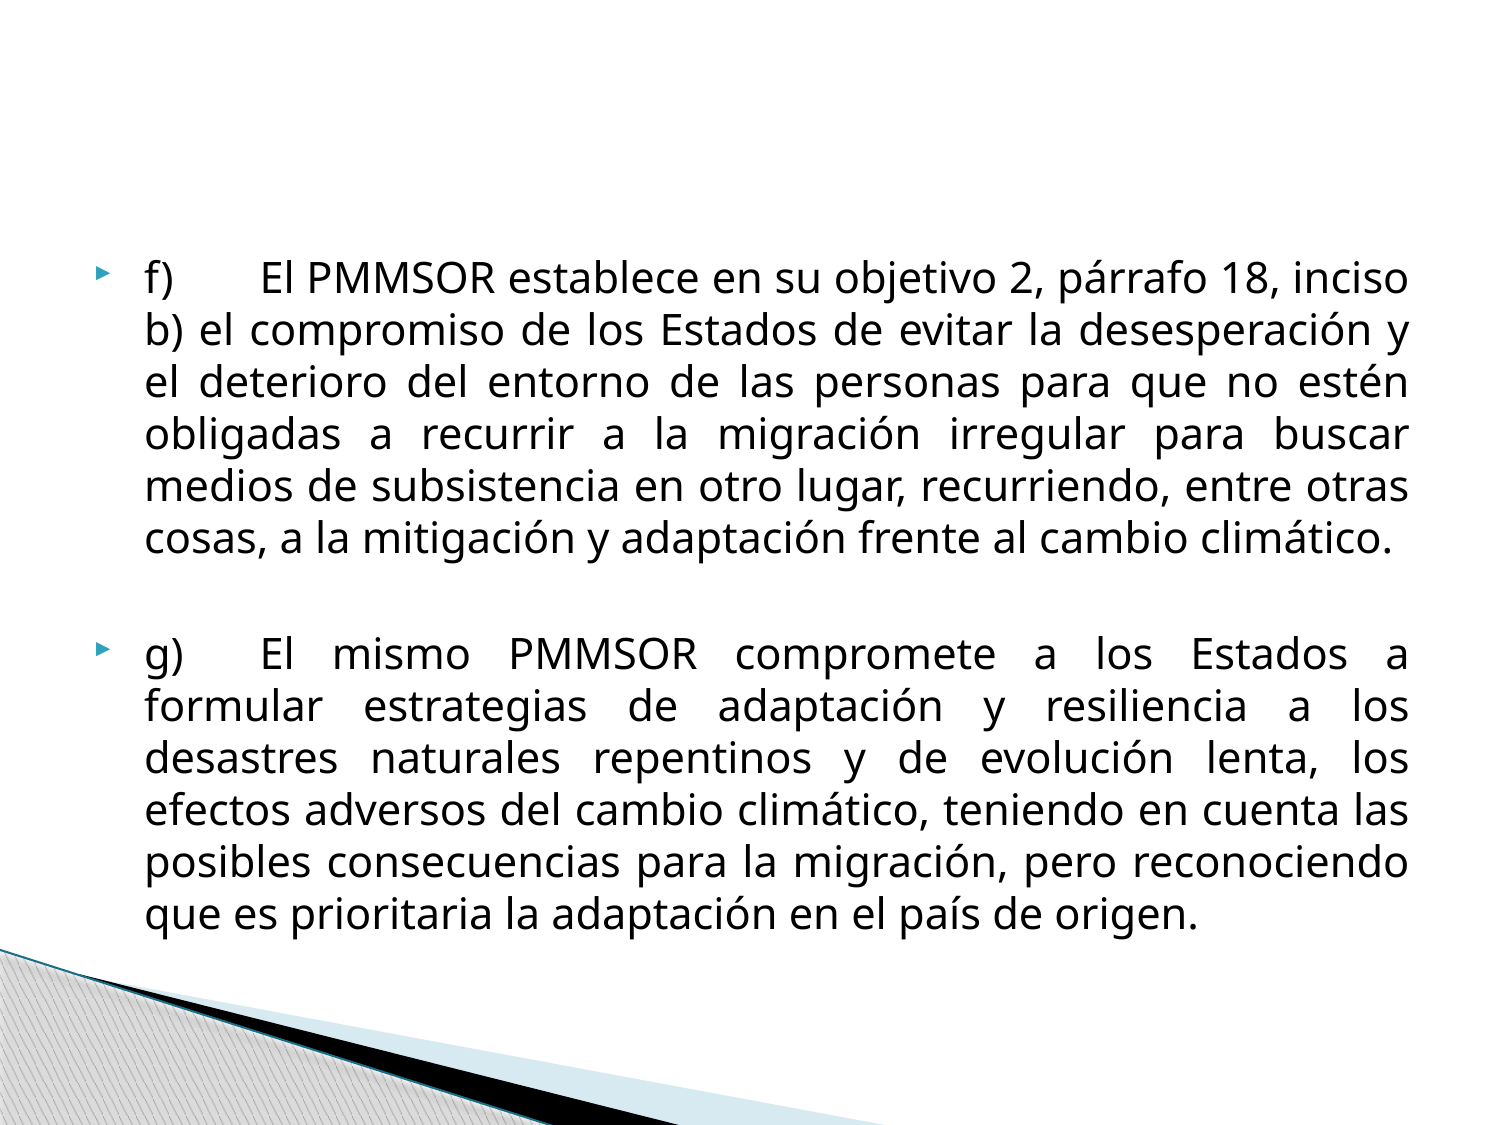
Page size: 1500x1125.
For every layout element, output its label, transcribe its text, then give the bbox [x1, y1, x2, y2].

list f) El PMMSOR establece en su objetivo 2, párrafo 18, inciso b) el compromiso de los Estados de evitar la desesperación y el deterioro del entorno de las personas para que no estén obligadas a recurrir a la migración irregular para buscar medios de subsistencia en otro lugar, recurriendo, entre otras cosas, a la mitigación y adaptación frente al cambio climático. g) El mismo PMMSOR compromete a los Estados a formular estrategias de adaptación y resiliencia a los desastres naturales repentinos y de evolución lenta, los efectos adversos del cambio climático, teniendo en cuenta las posibles consecuencias para la migración, pero reconociendo que es prioritaria la adaptación en el país de origen. [75, 243, 1425, 986]
